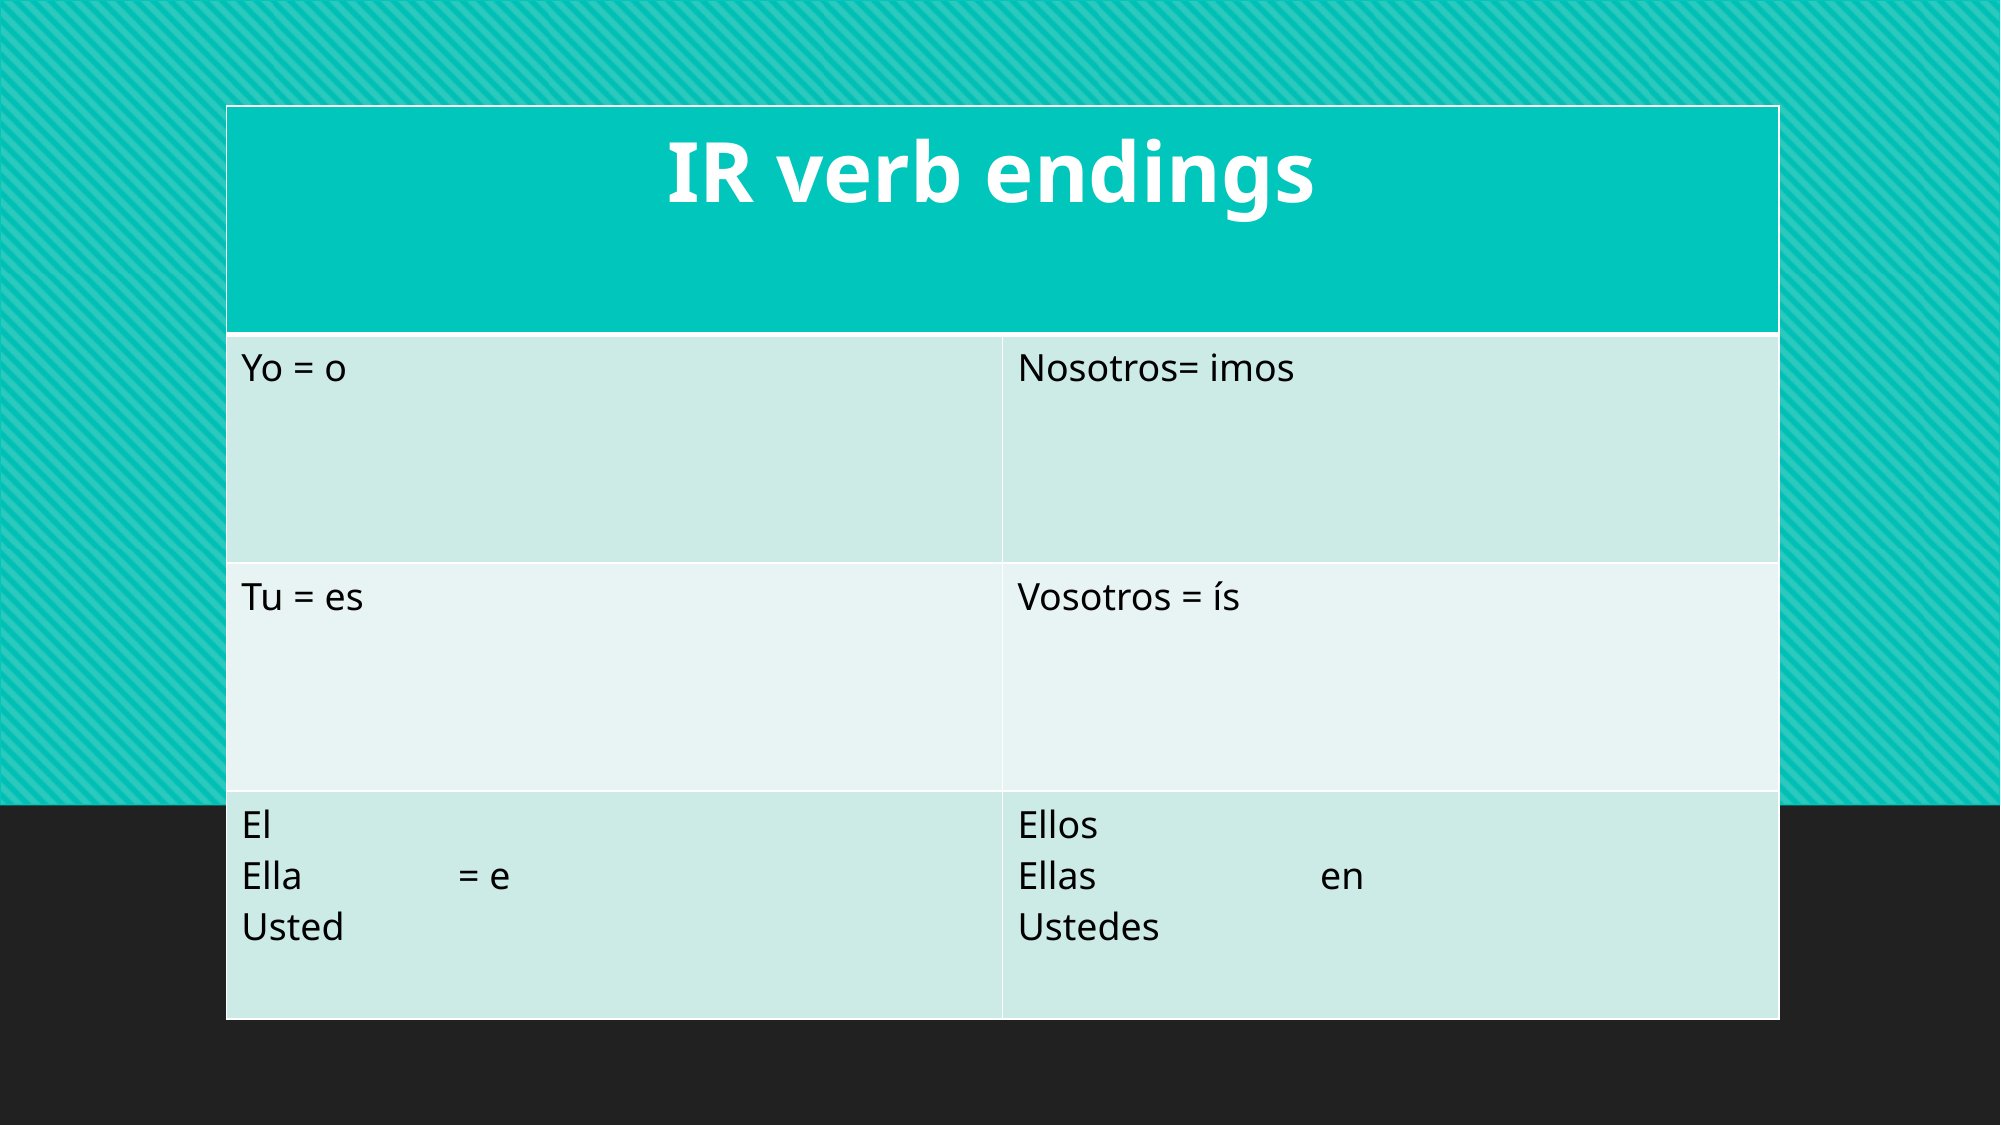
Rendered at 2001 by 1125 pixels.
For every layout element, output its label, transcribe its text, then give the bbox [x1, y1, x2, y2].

table_cell El Ella = e Usted [227, 792, 1002, 1018]
table_header IR verb endings [227, 107, 1778, 332]
table_cell Tu = es [227, 564, 1002, 790]
table_cell Yo = o [227, 337, 1002, 562]
table_cell Nosotros= imos [1003, 337, 1778, 562]
table_cell Ellos Ellas en Ustedes [1003, 792, 1778, 1018]
table_cell Vosotros = ís [1003, 564, 1778, 790]
